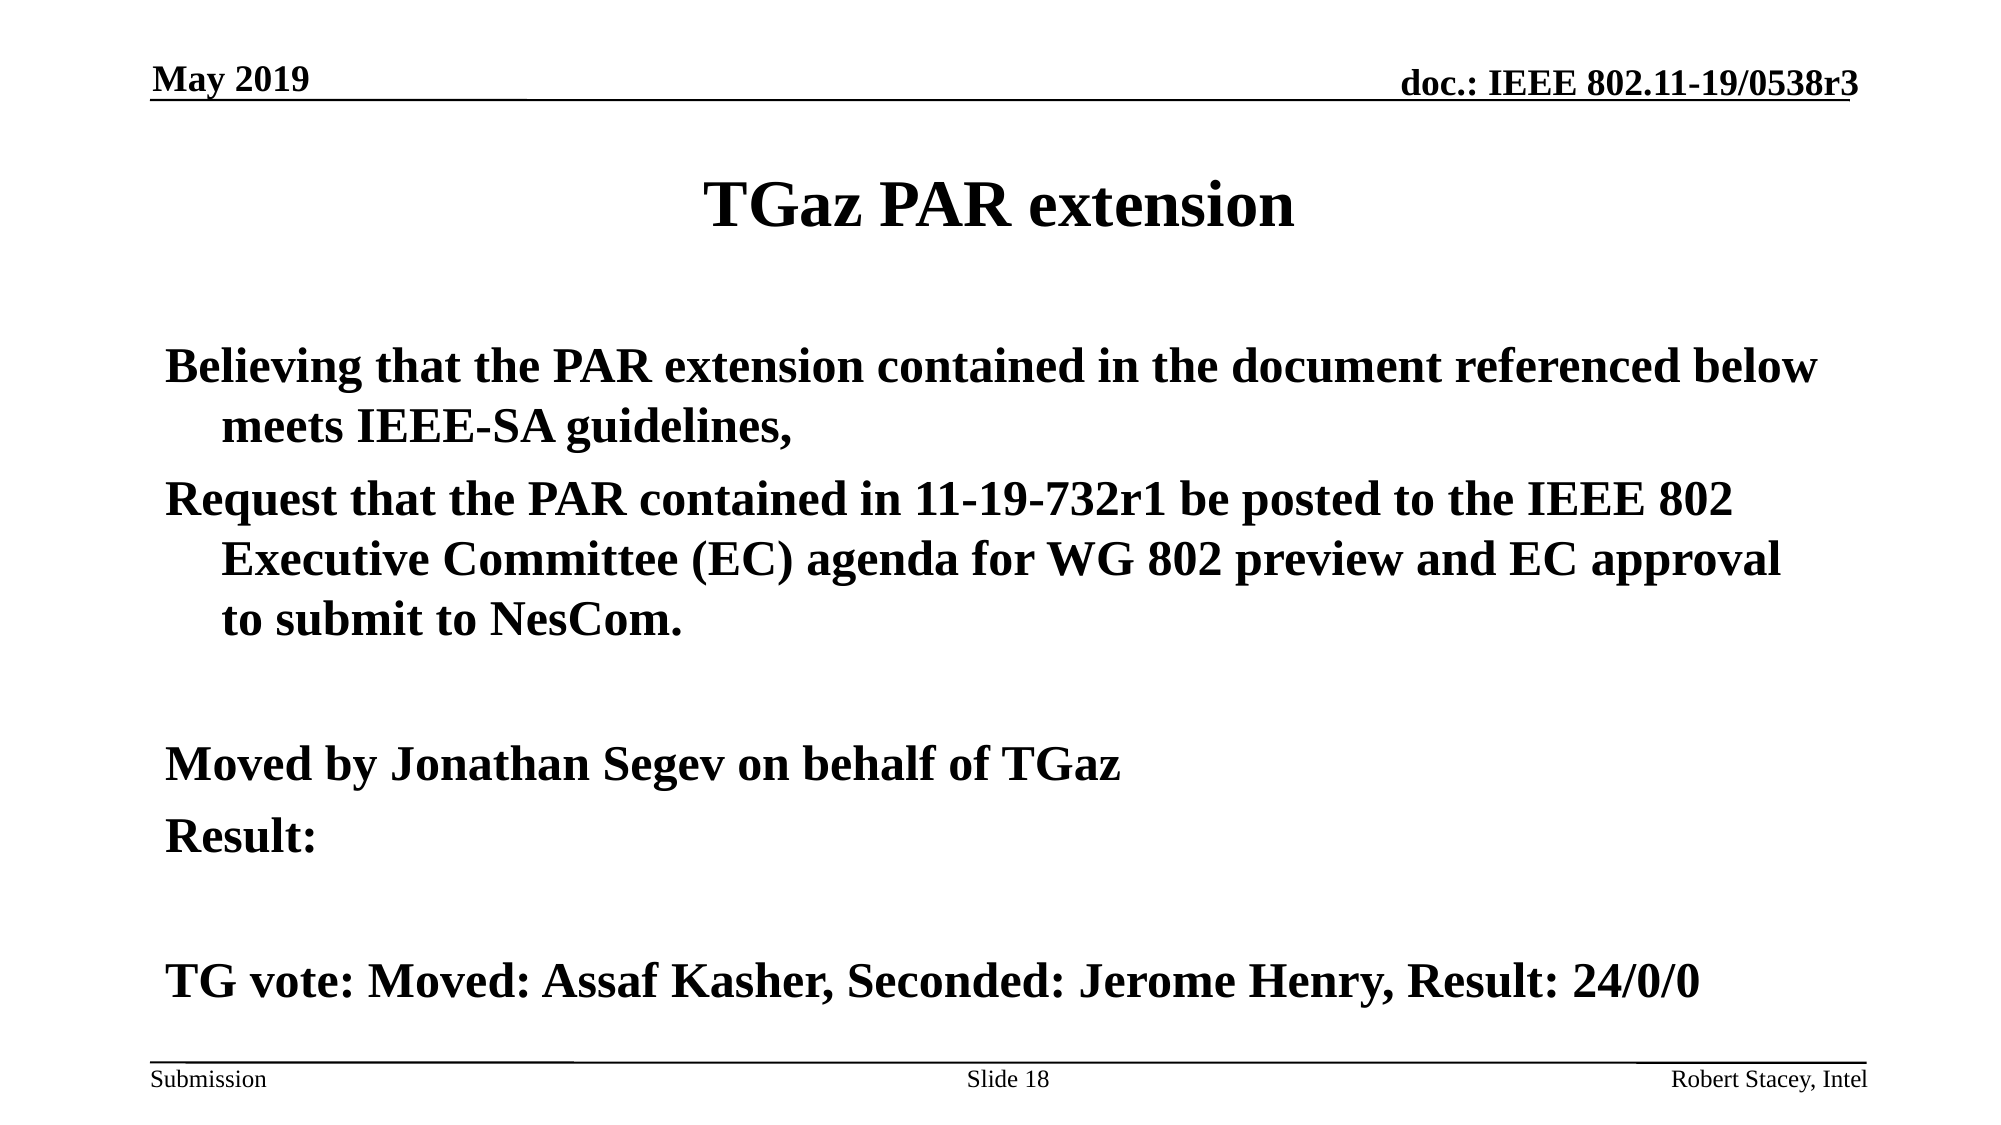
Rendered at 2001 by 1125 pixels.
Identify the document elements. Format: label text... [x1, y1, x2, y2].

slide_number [152, 54, 563, 100]
slide_number Slide 18 [950, 1061, 1067, 1123]
title TGaz PAR extension [149, 112, 1850, 288]
footer Robert Stacey, Intel [1171, 1061, 1869, 1093]
list Believing that the PAR extension contained in the document referenced below meets IEEE-SA guidelines, Request that the PAR contained in 11-19-732r1 be posted to the IEEE 802 Executive Committee (EC) agenda for WG 802 preview and EC approval to submit to NesCom. Moved by Jonathan Segev on behalf of TGaz Result: TG vote: Moved: Assaf Kasher, Seconded: Jerome Henry, Result: 24/0/0 [149, 324, 1850, 1000]
